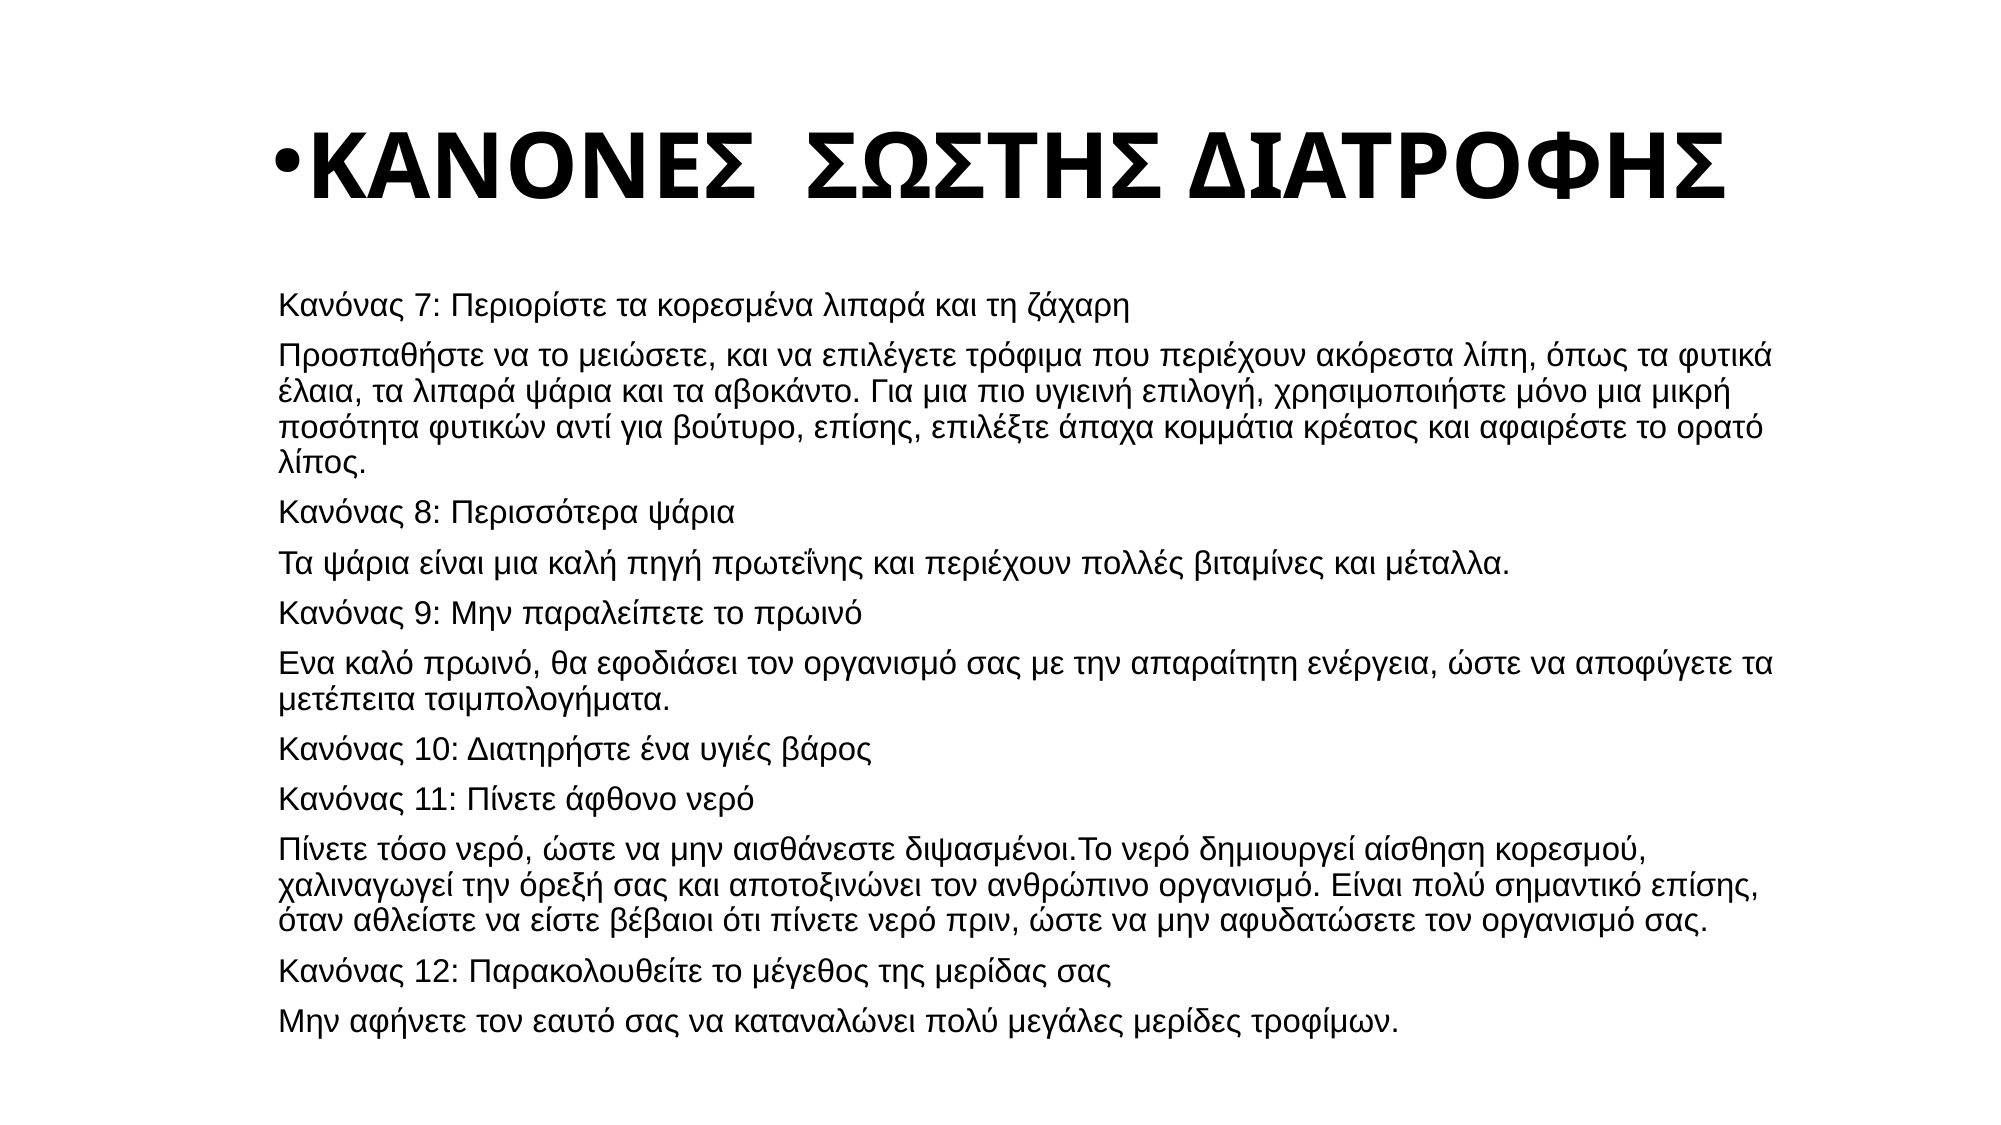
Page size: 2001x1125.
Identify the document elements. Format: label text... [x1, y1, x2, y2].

list Κανόνας 7: Περιορίστε τα κορεσμένα λιπαρά και τη ζάχαρη Προσπαθήστε να το μειώσετε, και να επιλέγετε τρόφιμα που περιέχουν ακόρεστα λίπη, όπως τα φυτικά έλαια, τα λιπαρά ψάρια και τα αβοκάντο. Για μια πιο υγιεινή επιλογή, χρησιμοποιήστε μόνο μια μικρή ποσότητα φυτικών αντί για βούτυρο, επίσης, επιλέξτε άπαχα κομμάτια κρέατος και αφαιρέστε το ορατό λίπος. Κανόνας 8: Περισσότερα ψάρια Τα ψάρια είναι μια καλή πηγή πρωτεΐνης και περιέχουν πολλές βιταμίνες και μέταλλα. Κανόνας 9: Μην παραλείπετε το πρωινό Ενα καλό πρωινό, θα εφοδιάσει τον οργανισμό σας με την απαραίτητη ενέργεια, ώστε να αποφύγετε τα μετέπειτα τσιμπολογήματα. Κανόνας 10: Διατηρήστε ένα υγιές βάρος Κανόνας 11: Πίνετε άφθονο νερό Πίνετε τόσο νερό, ώστε να μην αισθάνεστε διψασμένοι.Το νερό δημιουργεί αίσθηση κορεσμού, χαλιναγωγεί την όρεξή σας και αποτοξινώνει τον ανθρώπινο οργανισμό. Είναι πολύ σημαντικό επίσης, όταν αθλείστε να είστε βέβαιοι ότι πίνετε νερό πριν, ώστε να μην αφυδατώσετε τον οργανισμό σας. Κανόνας 12: Παρακολουθείτε το μέγεθος της μερίδας σας Μην αφήνετε τον εαυτό σας να καταναλώνει πολύ μεγάλες μερίδες τροφίμων. [196, 280, 1804, 1070]
title ΚΑΝΟΝΕΣ ΣΩΣΤΗΣ ΔΙΑΤΡΟΦΗΣ [137, 59, 1863, 278]
